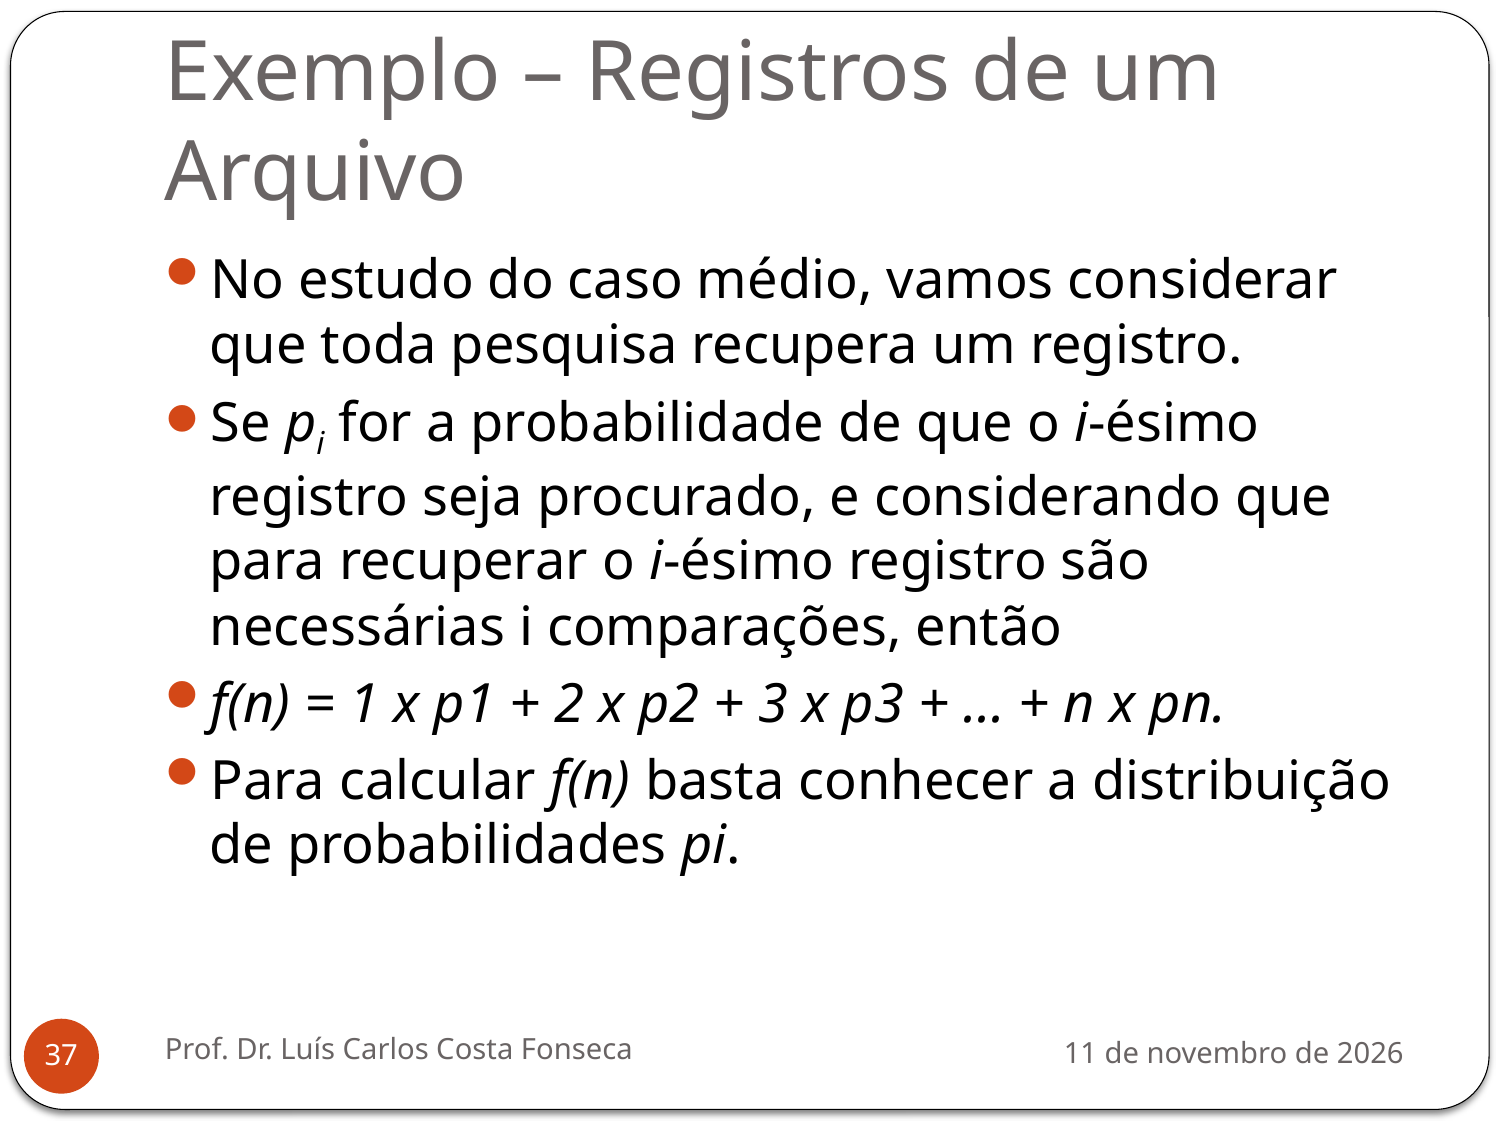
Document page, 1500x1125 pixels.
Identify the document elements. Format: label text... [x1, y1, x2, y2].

footer Prof. Dr. Luís Carlos Costa Fonseca [150, 1012, 800, 1088]
slide_number 37 [23, 1018, 99, 1094]
slide_number 3 de agosto de 2012 [1012, 1015, 1419, 1094]
title Exemplo – Registros de um Arquivo [150, 45, 1425, 233]
list No estudo do caso médio, vamos considerar que toda pesquisa recupera um registro. Se pi for a probabilidade de que o i-ésimo registro seja procurado, e considerando que para recuperar o i-ésimo registro são necessárias i comparações, então f(n) = 1 x p1 + 2 x p2 + 3 x p3 + ... + n x pn. Para calcular f(n) basta conhecer a distribuição de probabilidades pi. [150, 237, 1425, 988]
